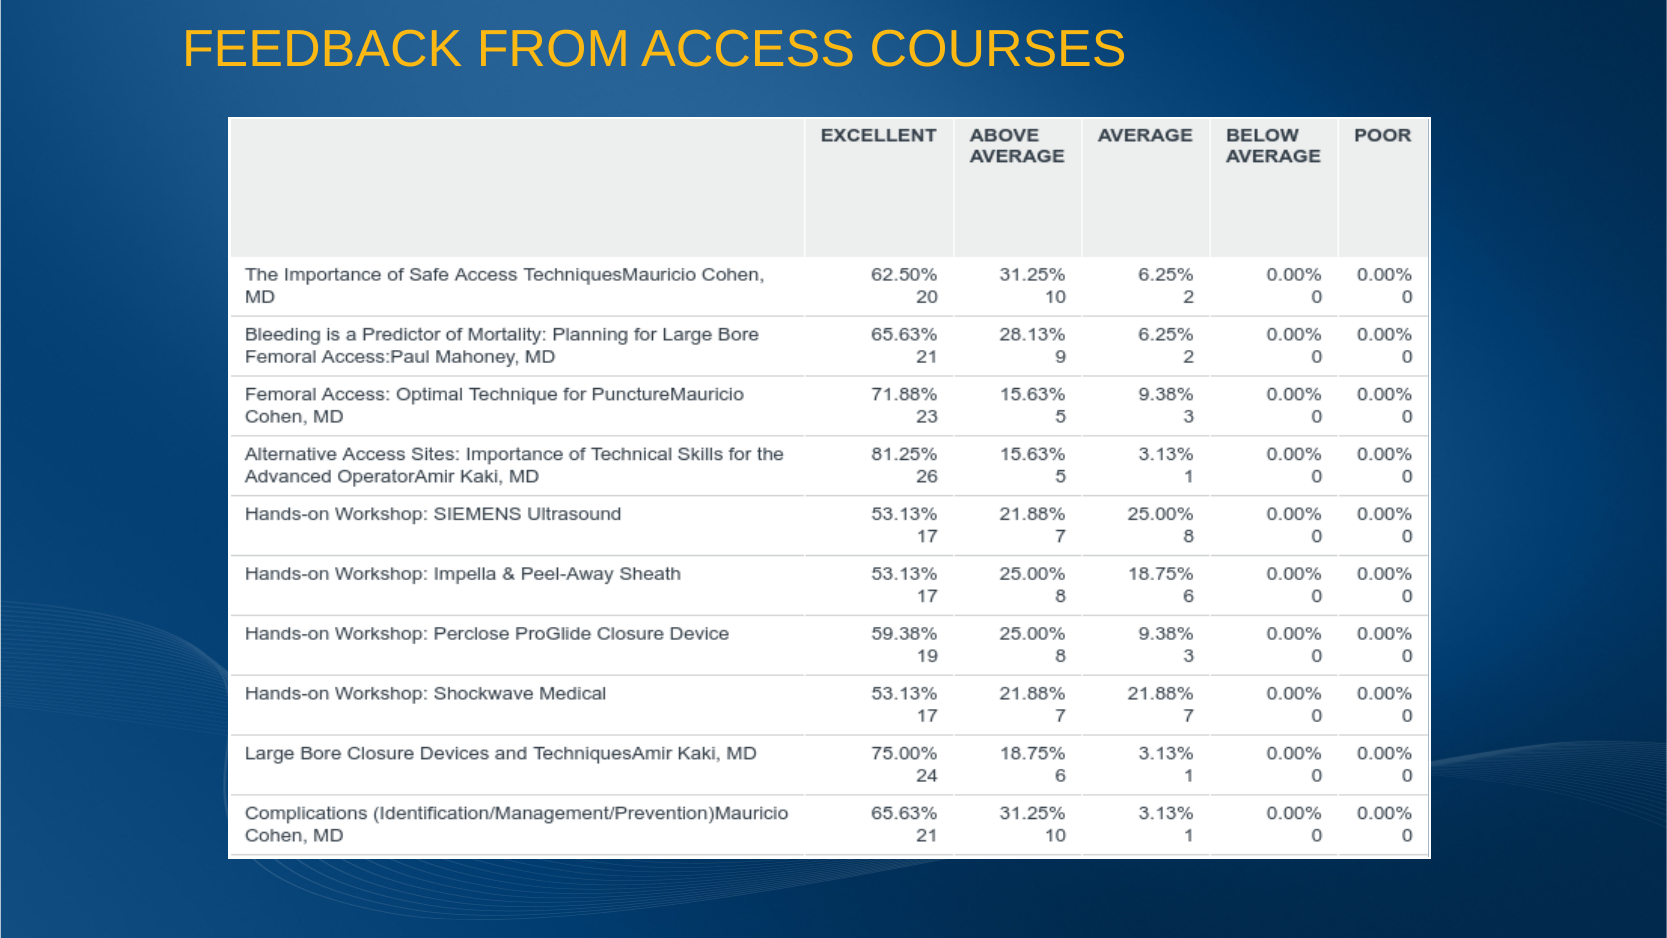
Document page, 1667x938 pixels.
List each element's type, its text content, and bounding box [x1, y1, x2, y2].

picture [0, 0, 1667, 938]
title FEEDBACK FROM ACCESS COURSES [167, 6, 1584, 91]
